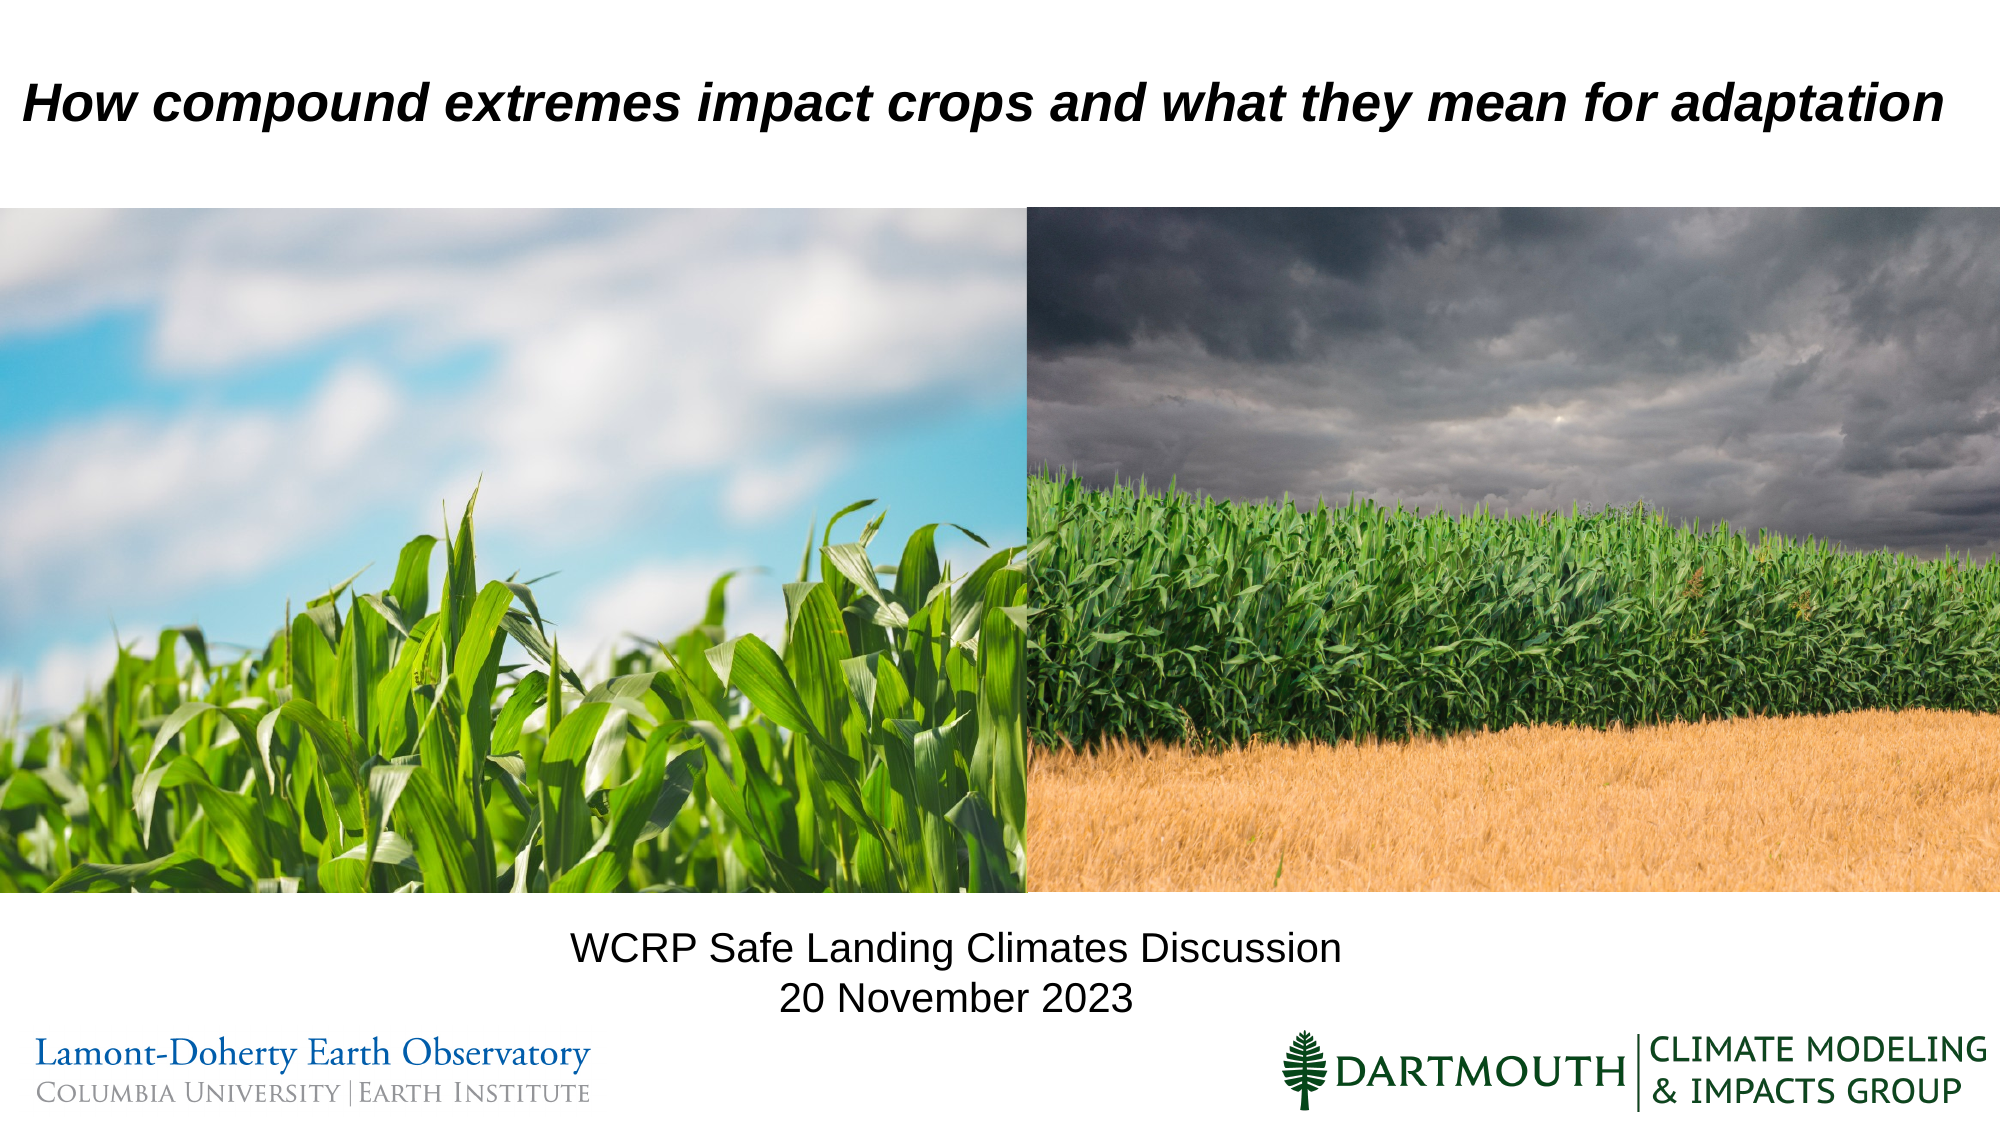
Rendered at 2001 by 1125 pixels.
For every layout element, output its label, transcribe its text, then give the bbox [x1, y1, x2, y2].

text_box WCRP Safe Landing Climates Discussion 20 November 2023 [240, 913, 1673, 1029]
picture [0, 207, 2000, 893]
picture [19, 1025, 607, 1117]
picture [1282, 1030, 1988, 1112]
text_box How compound extremes impact crops and what they mean for adaptation [7, 59, 2000, 205]
